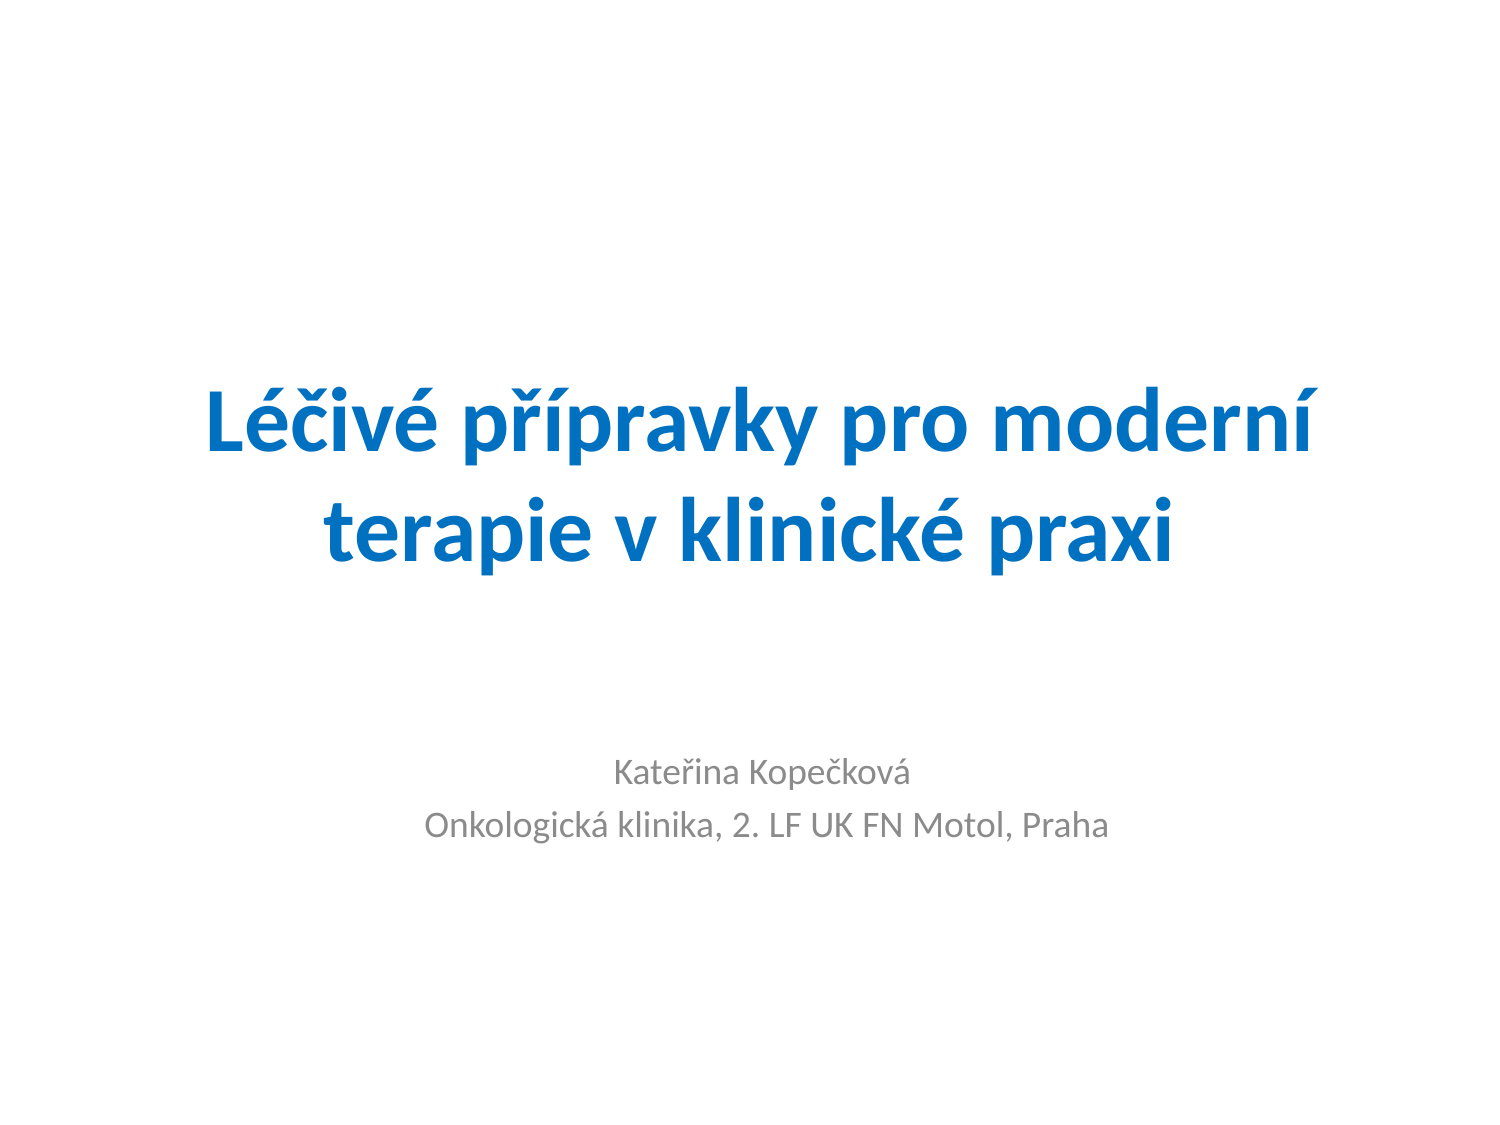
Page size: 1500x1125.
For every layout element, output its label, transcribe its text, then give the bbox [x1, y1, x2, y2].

subtitle Kateřina Kopečková Onkologická klinika, 2. LF UK FN Motol, Praha [242, 739, 1293, 1028]
title Léčivé přípravky pro moderní terapie v klinické praxi [112, 349, 1388, 591]
